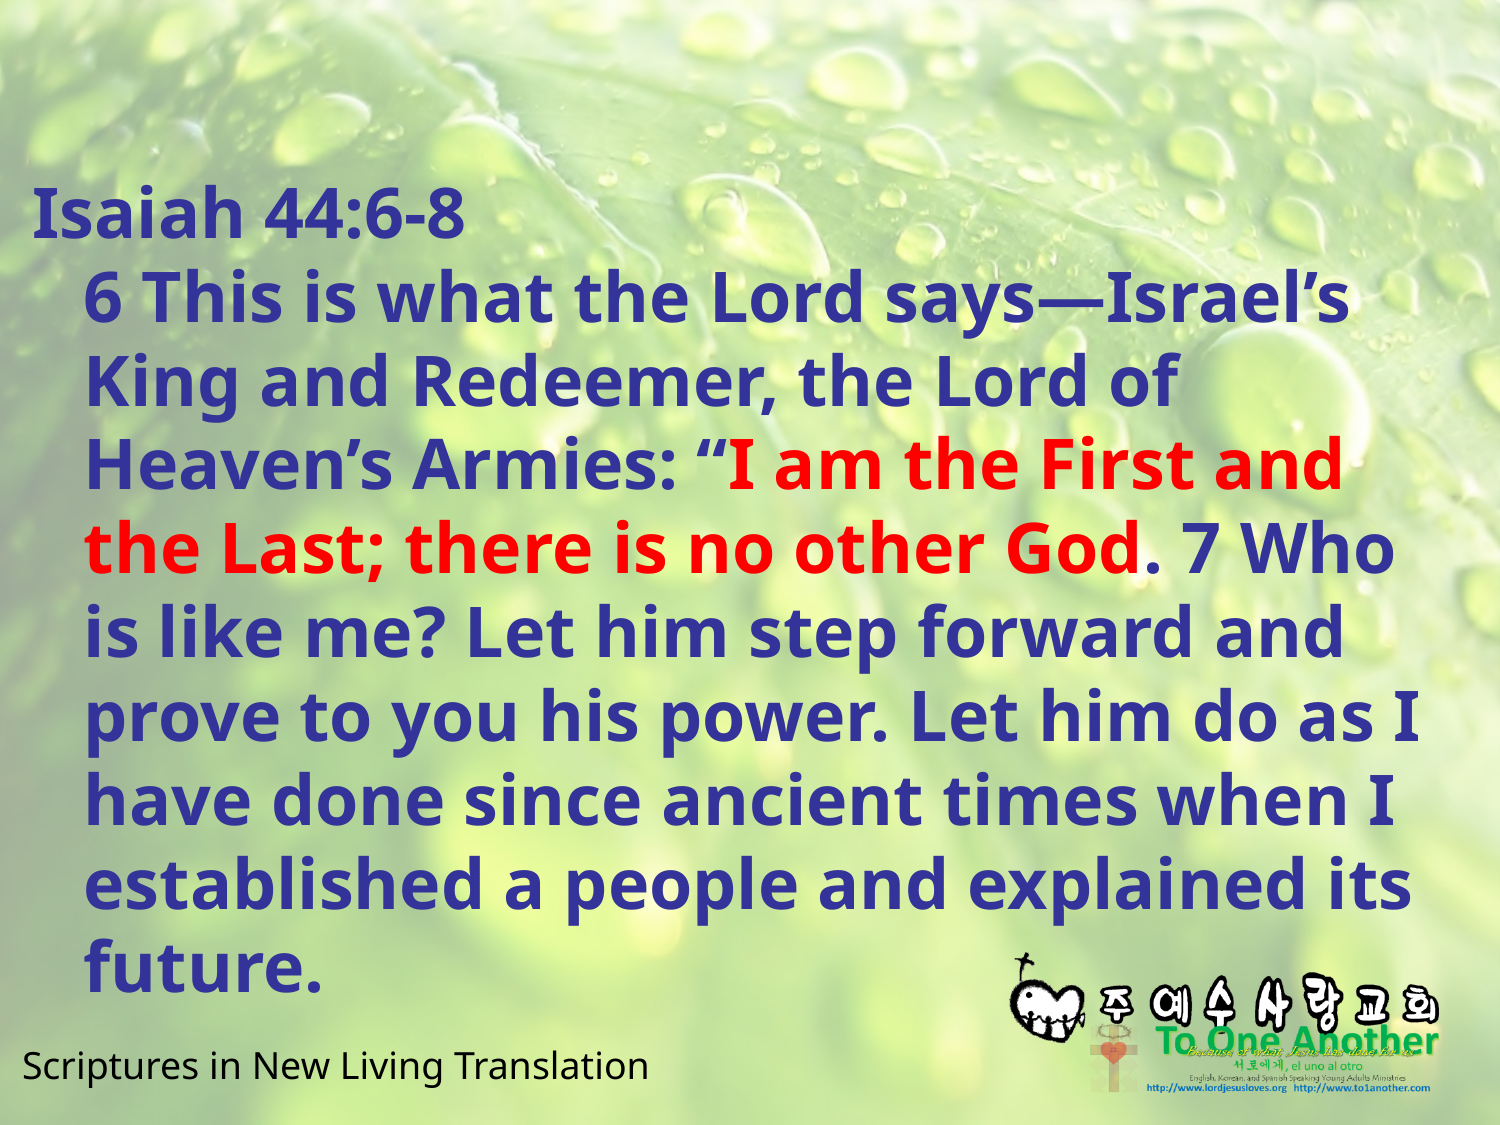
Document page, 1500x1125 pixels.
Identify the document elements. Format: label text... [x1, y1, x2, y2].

picture [1009, 1024, 1439, 1093]
list Isaiah 44:6-8 6 This is what the Lord says—Israel’s King and Redeemer, the Lord of Heaven’s Armies: “I am the First and the Last; there is no other God. 7 Who is like me? Let him step forward and prove to you his power. Let him do as I have done since ancient times when I established a people and explained its future. [17, 160, 1483, 1024]
